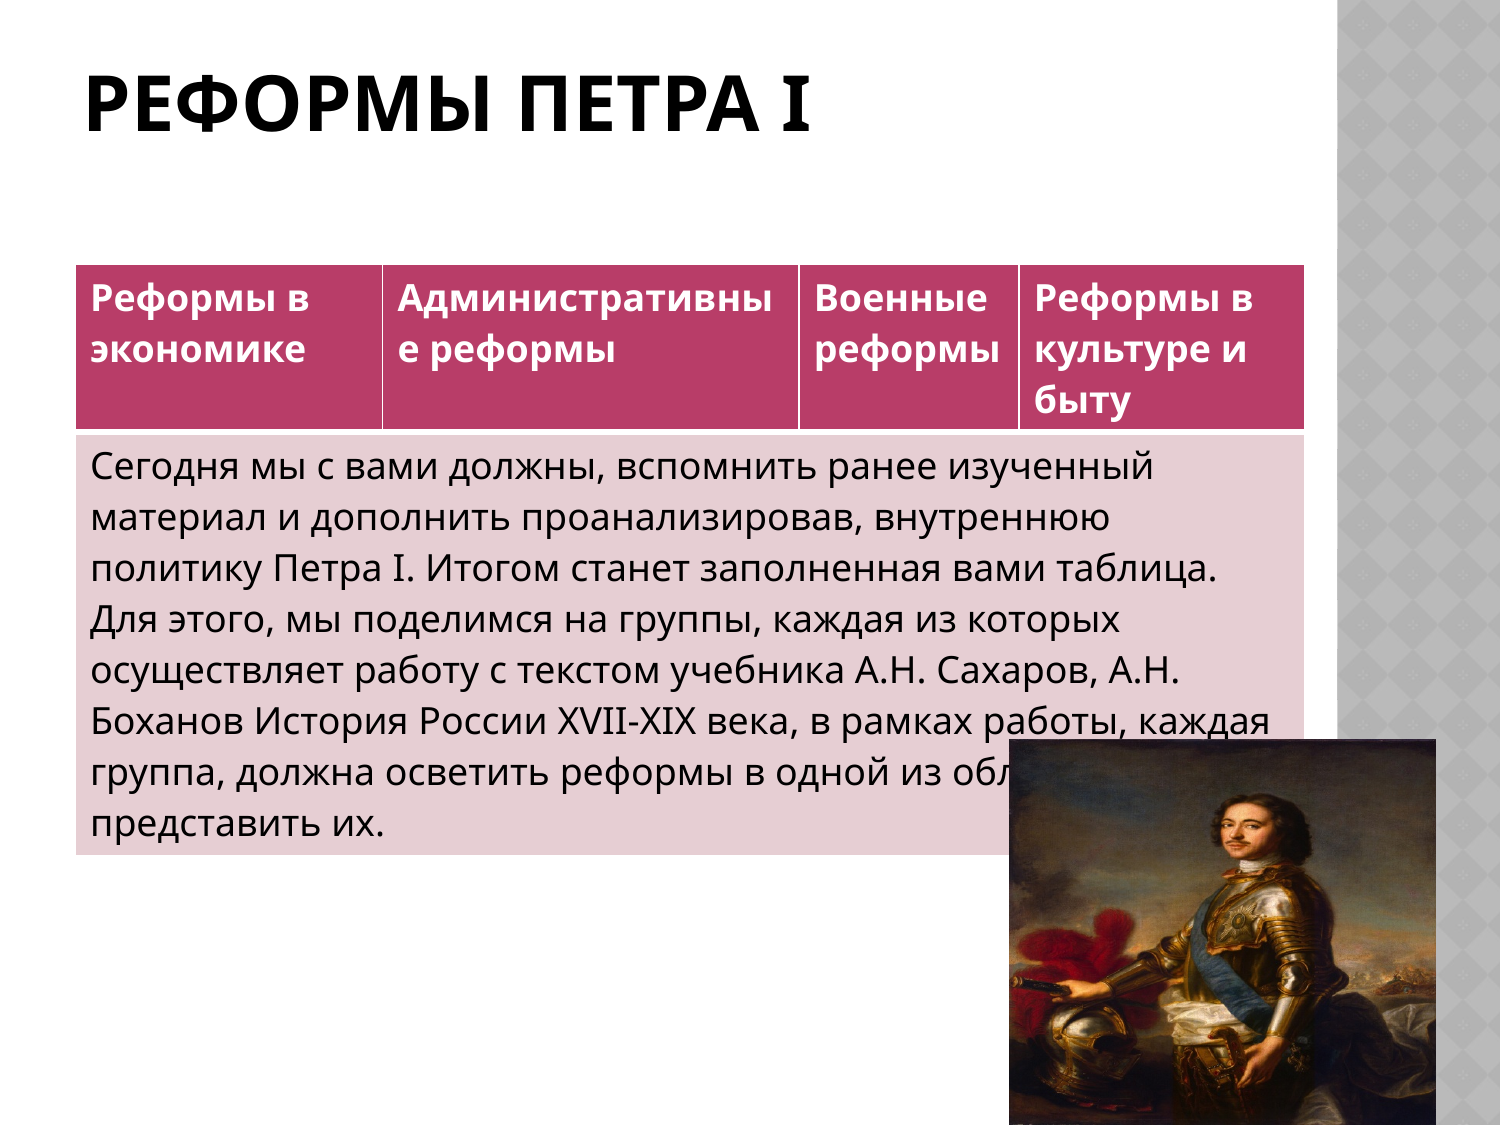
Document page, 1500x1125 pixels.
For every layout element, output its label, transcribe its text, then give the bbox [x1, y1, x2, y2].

table_header Военные реформы [800, 265, 1018, 429]
table_header Реформы в культуре и быту [1020, 265, 1304, 429]
table_header Административные реформы [383, 265, 798, 429]
table_header Реформы в экономике [76, 265, 382, 429]
picture [1009, 739, 1436, 1125]
title Реформы Петра I [75, 52, 1263, 240]
table_cell Сегодня мы с вами должны, вспомнить ранее изученный материал и дополнить проанализировав, внутреннюю политику Петра I. Итогом станет заполненная вами таблица. Для этого, мы поделимся на группы, каждая из которых осуществляет работу с текстом учебника А.Н. Сахаров, А.Н. Боханов История России XVII-XIX века, в рамках работы, каждая группа, должна осветить реформы в одной из областей и представить их. [76, 435, 1304, 855]
